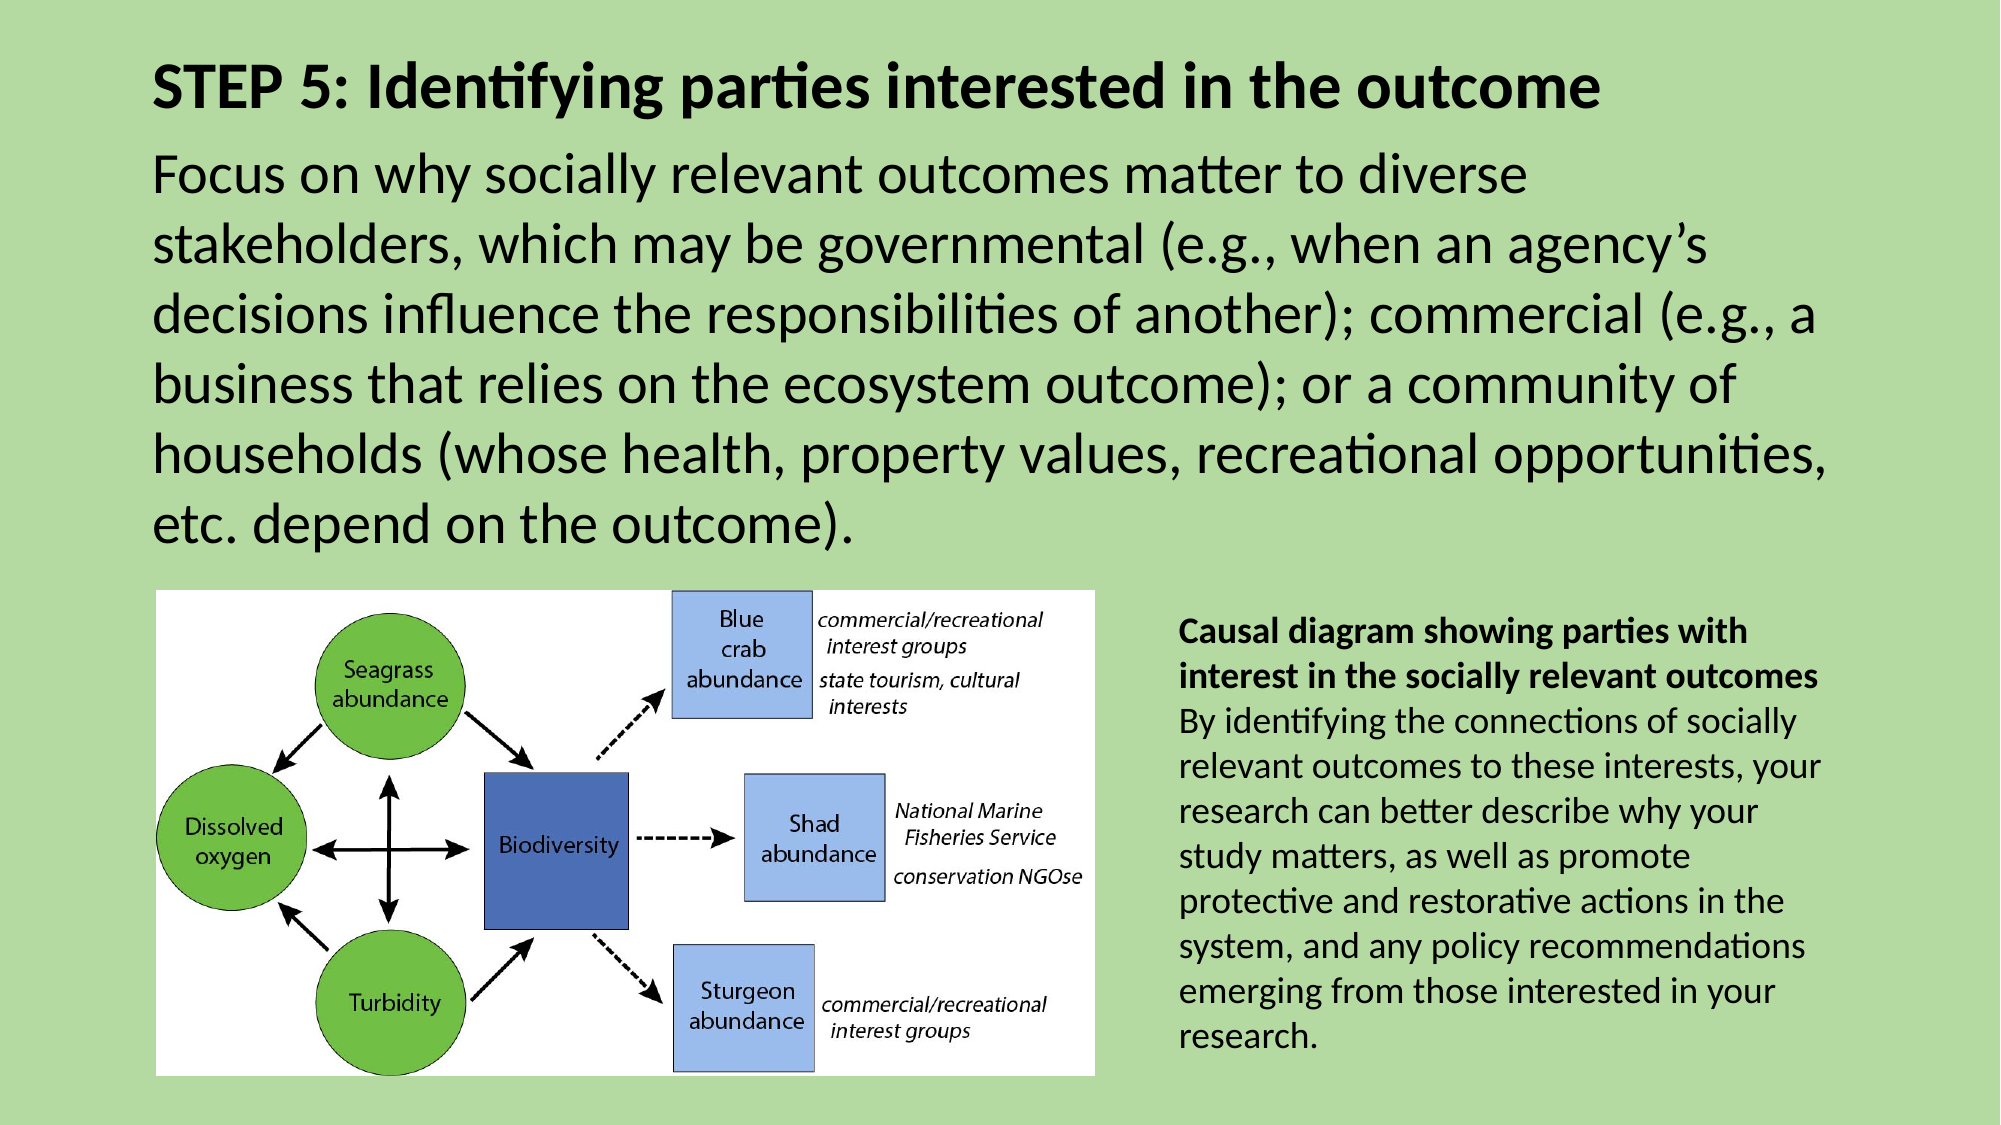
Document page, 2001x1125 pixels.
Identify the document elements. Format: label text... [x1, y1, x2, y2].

text_box Focus on why socially relevant outcomes matter to diverse stakeholders, which may be governmental (e.g., when an agency’s decisions influence the responsibilities of another); commercial (e.g., a business that relies on the ecosystem outcome); or a community of households (whose health, property values, recreational opportunities, etc. depend on the outcome). [137, 127, 1863, 563]
text_box Causal diagram showing parties with interest in the socially relevant outcomes By identifying the connections of socially relevant outcomes to these interests, your research can better describe why your study matters, as well as promote protective and restorative actions in the system, and any policy recommendations emerging from those interested in your research. [1164, 598, 1863, 1064]
title STEP 5: Identifying parties interested in the outcome [137, 21, 1863, 127]
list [156, 590, 1095, 1076]
